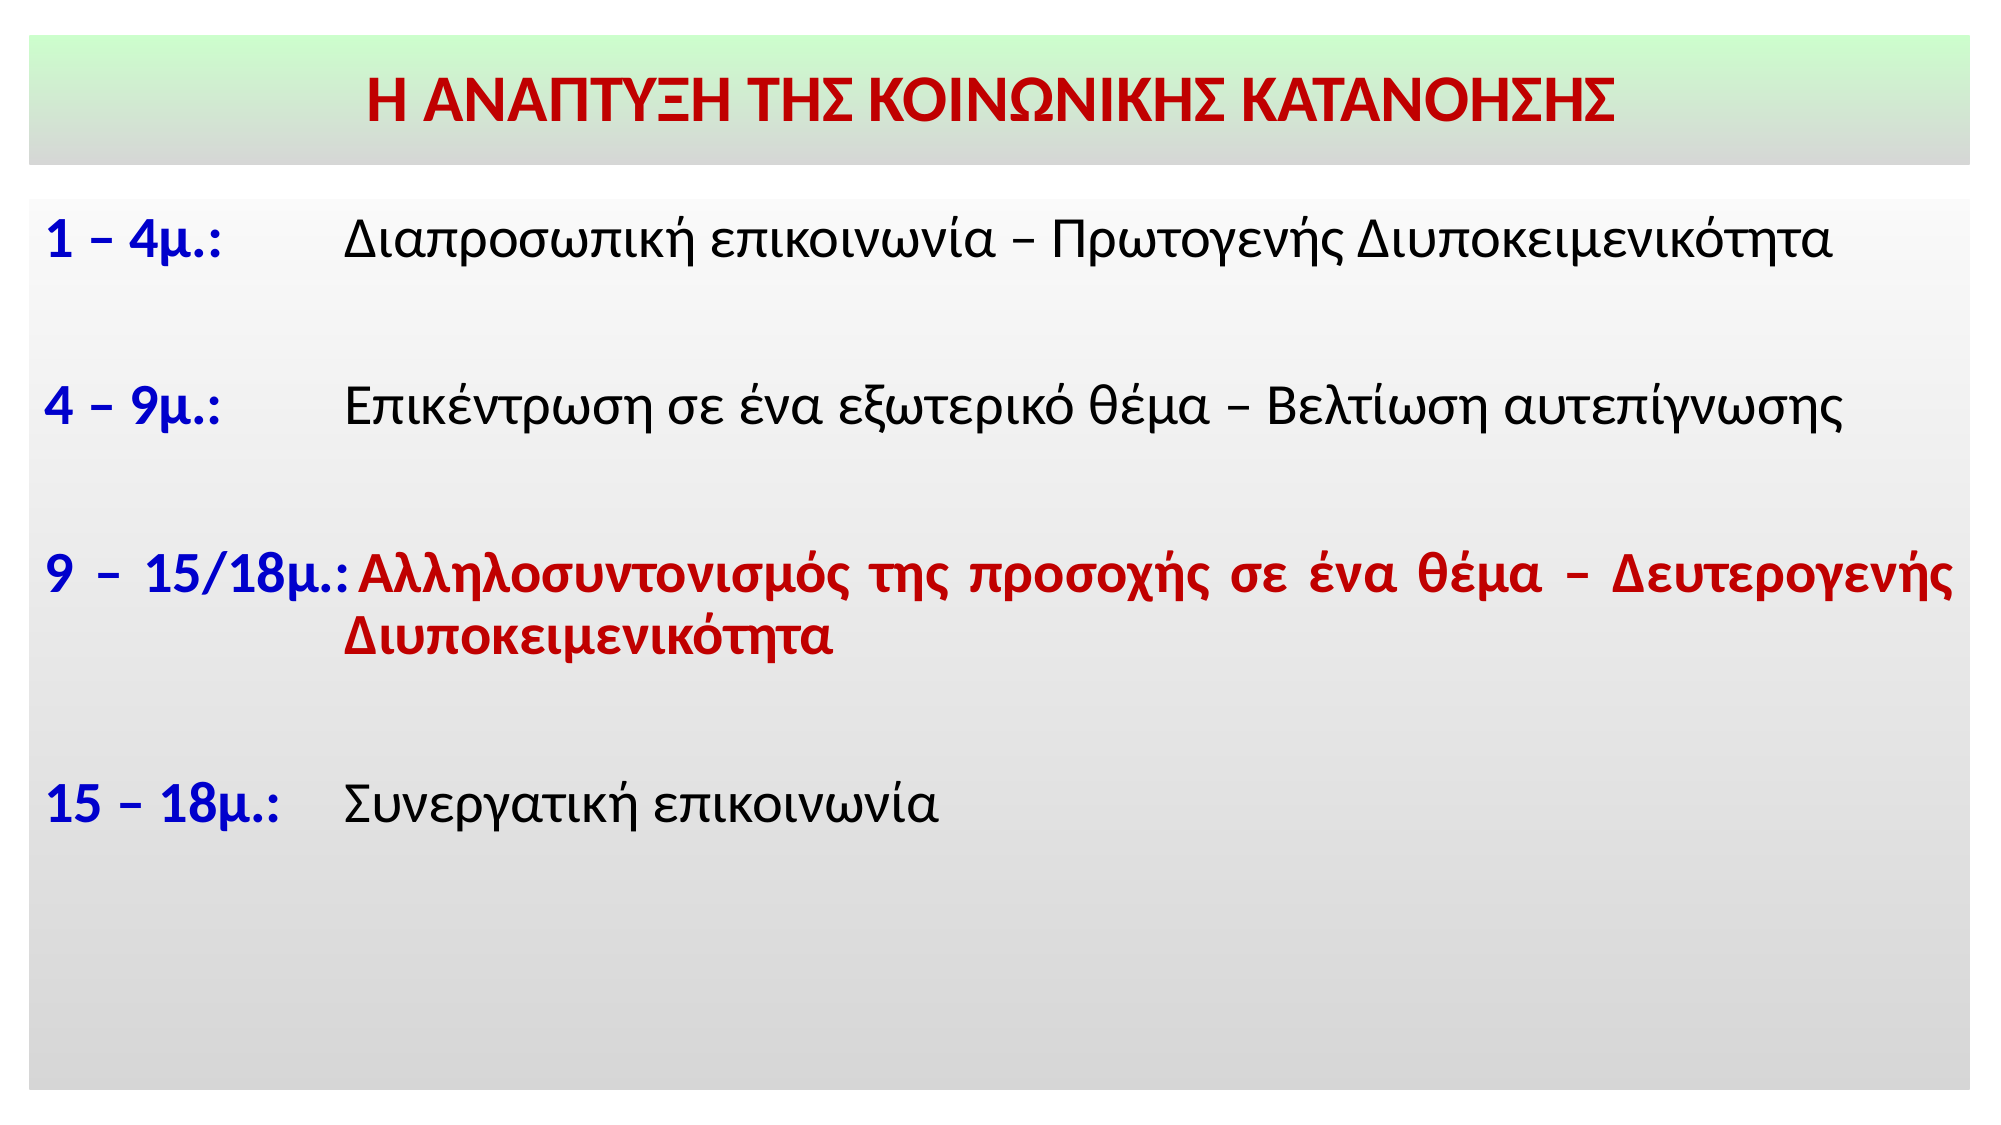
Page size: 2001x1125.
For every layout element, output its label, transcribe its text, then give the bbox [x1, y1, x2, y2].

list 1 – 4μ.: Διαπροσωπική επικοινωνία – Πρωτογενής Διυποκειμενικότητα 4 – 9μ.: Επικέντρωση σε ένα εξωτερικό θέμα – Βελτίωση αυτεπίγνωσης 9 – 15/18μ.: Αλληλοσυντονισμός της προσοχής σε ένα θέμα – Δευτερογενής Διυποκειμενικότητα 15 – 18μ.: Συνεργατική επικοινωνία [29, 199, 1970, 1090]
title Η ΑΝΑΠΤΥΞΗ ΤΗΣ ΚΟΙΝΩΝΙΚΗΣ ΚΑΤΑΝΟΗΣΗΣ [29, 35, 1970, 165]
